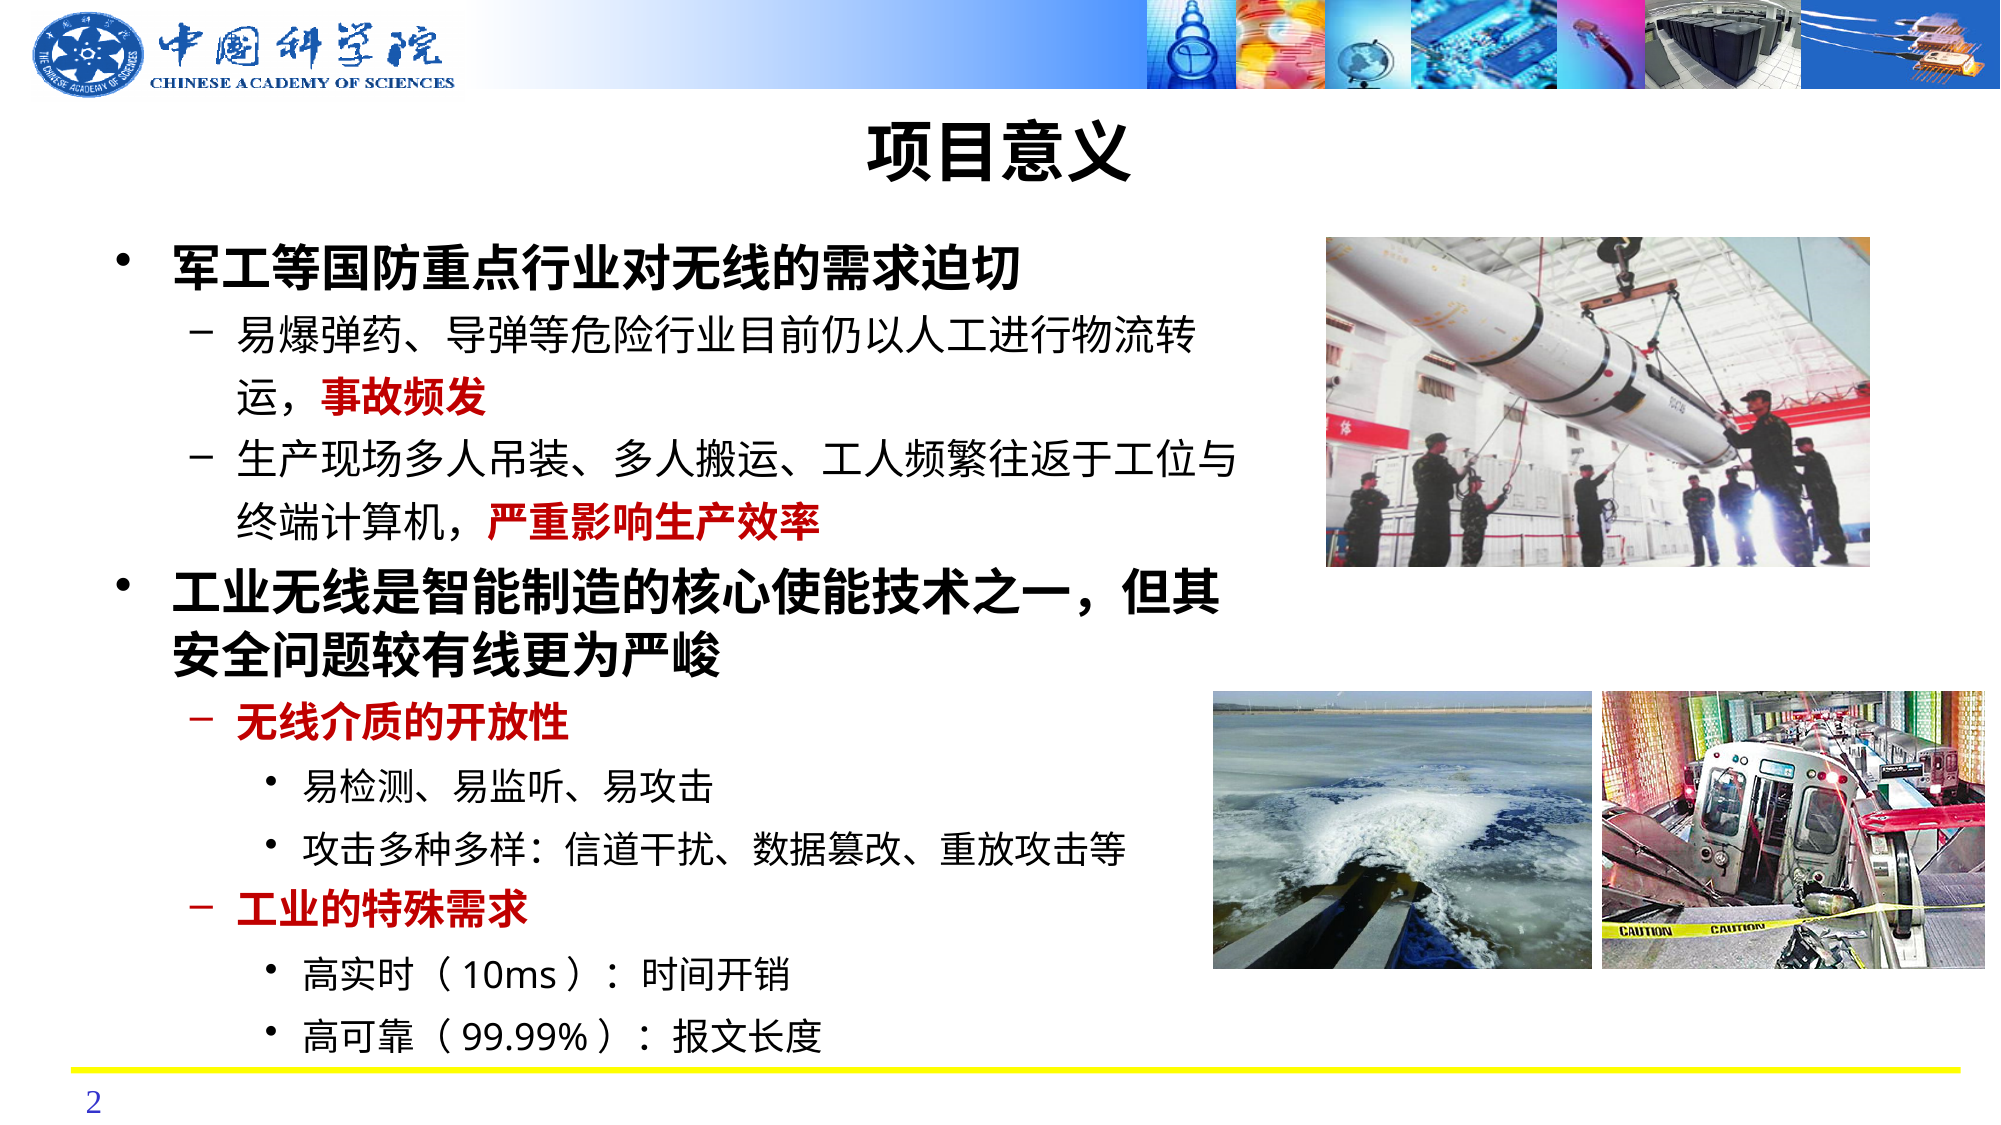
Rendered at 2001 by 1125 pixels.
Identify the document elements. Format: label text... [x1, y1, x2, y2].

picture [1147, 0, 2000, 89]
text_box 项目意义 [99, 100, 1900, 218]
picture [1602, 691, 1986, 969]
picture [31, 10, 465, 102]
picture [1213, 691, 1593, 969]
list 军工等国防重点行业对无线的需求迫切 易爆弹药、导弹等危险行业目前仍以人工进行物流转运，事故频发 生产现场多人吊装、多人搬运、工人频繁往返于工位与终端计算机，严重影响生产效率 工业无线是智能制造的核心使能技术之一，但其安全问题较有线更为严峻 无线介质的开放性 易检测、易监听、易攻击 攻击多种多样：信道干扰、数据篡改、重放攻击等 工业的特殊需求 高实时（10ms）：时间开销 高可靠（99.99%）：报文长度 [99, 226, 1264, 969]
picture [1326, 237, 1871, 567]
